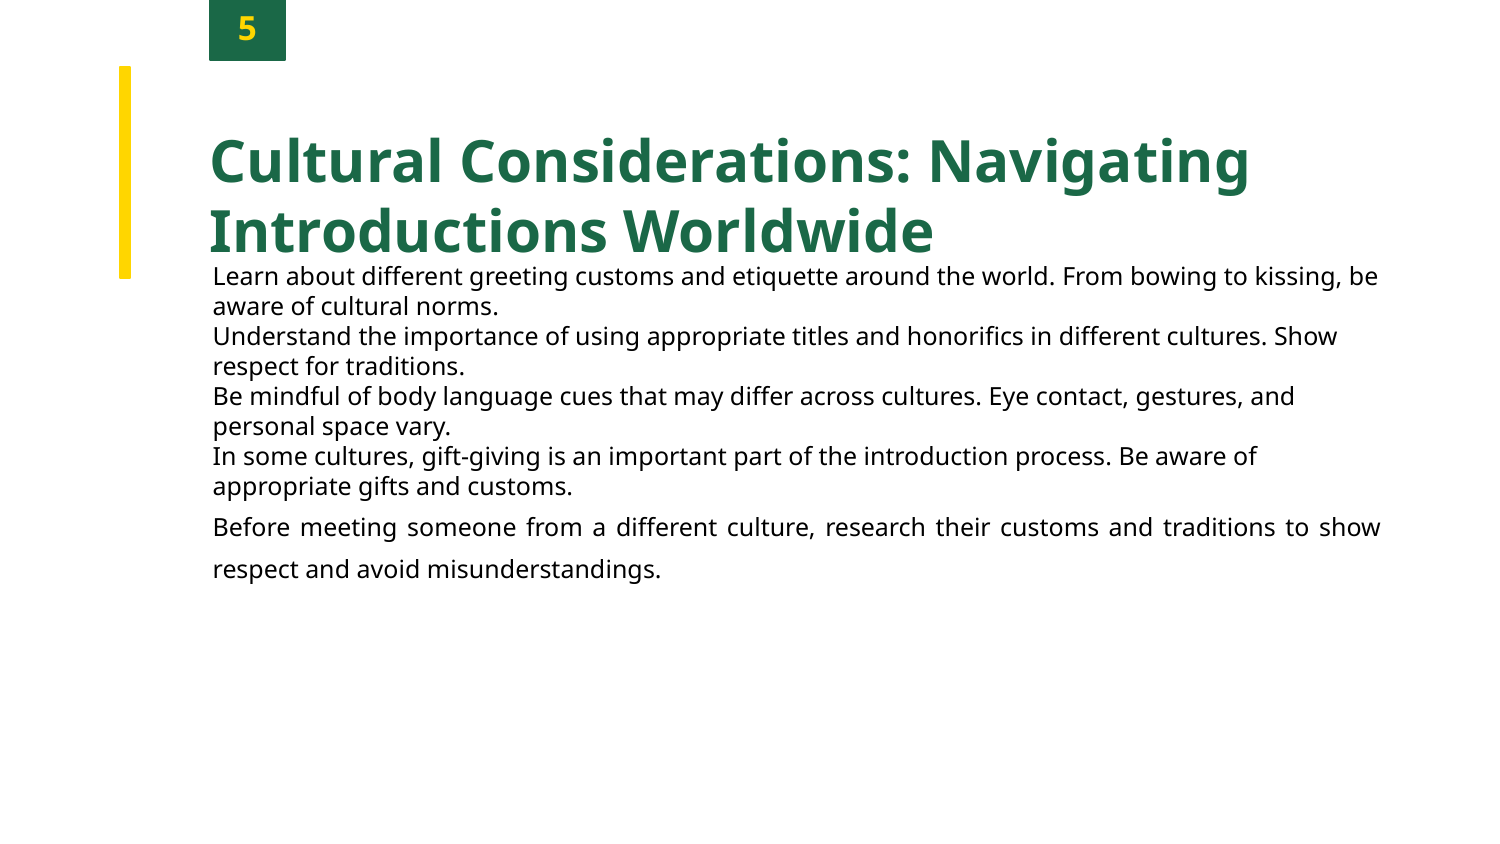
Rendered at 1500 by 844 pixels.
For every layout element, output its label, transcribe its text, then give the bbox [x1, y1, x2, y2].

text_box Cultural Considerations: Navigating Introductions Worldwide [194, 151, 1395, 237]
text_box 5 [209, 0, 285, 60]
text_box Learn about different greeting customs and etiquette around the world. From bowing to kissing, be aware of cultural norms. Understand the importance of using appropriate titles and honorifics in different cultures. Show respect for traditions. Be mindful of body language cues that may differ across cultures. Eye contact, gestures, and personal space vary. In some cultures, gift-giving is an important part of the introduction process. Be aware of appropriate gifts and customs. Before meeting someone from a different culture, research their customs and traditions to show respect and avoid misunderstandings. [197, 253, 1398, 802]
text_box [119, 67, 131, 279]
